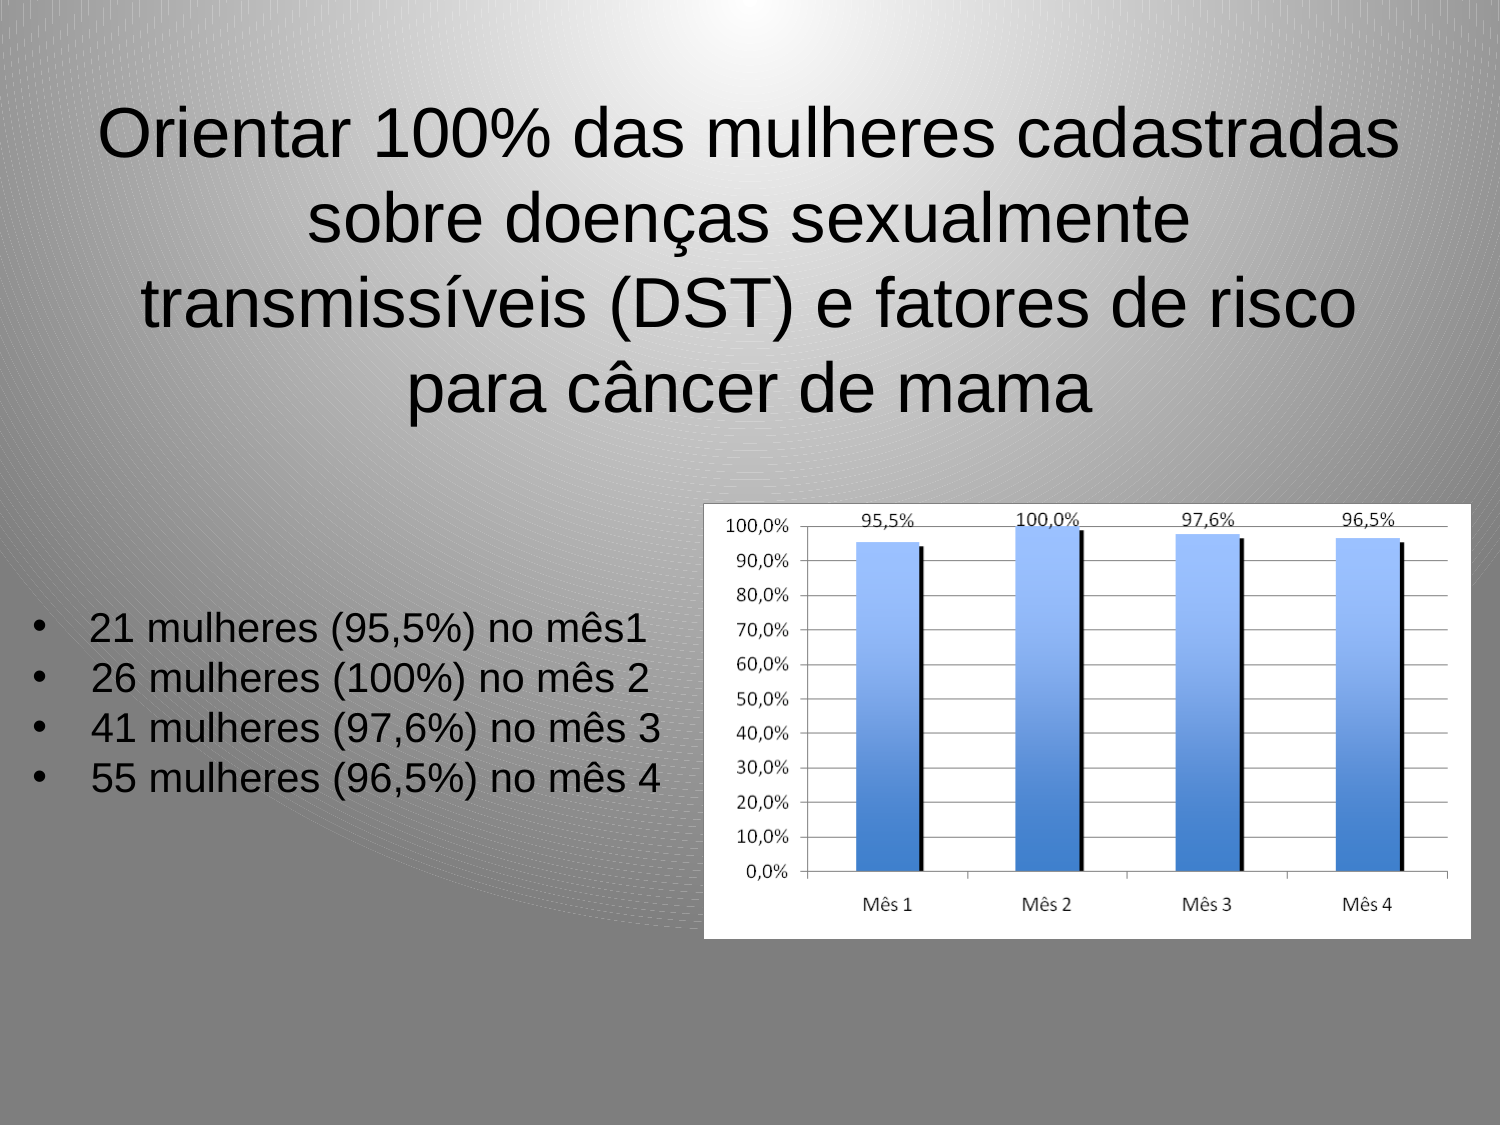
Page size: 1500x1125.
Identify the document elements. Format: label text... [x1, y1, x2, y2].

text_box 21 mulheres (95,5%) no mês1 26 mulheres (100%) no mês 2 41 mulheres (97,6%) no mês 3 55 mulheres (96,5%) no mês 4 [17, 593, 680, 809]
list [702, 503, 1473, 939]
title Orientar 100% das mulheres cadastradas sobre doenças sexualmente transmissíveis (DST) e fatores de risco para câncer de mama [75, 45, 1425, 468]
